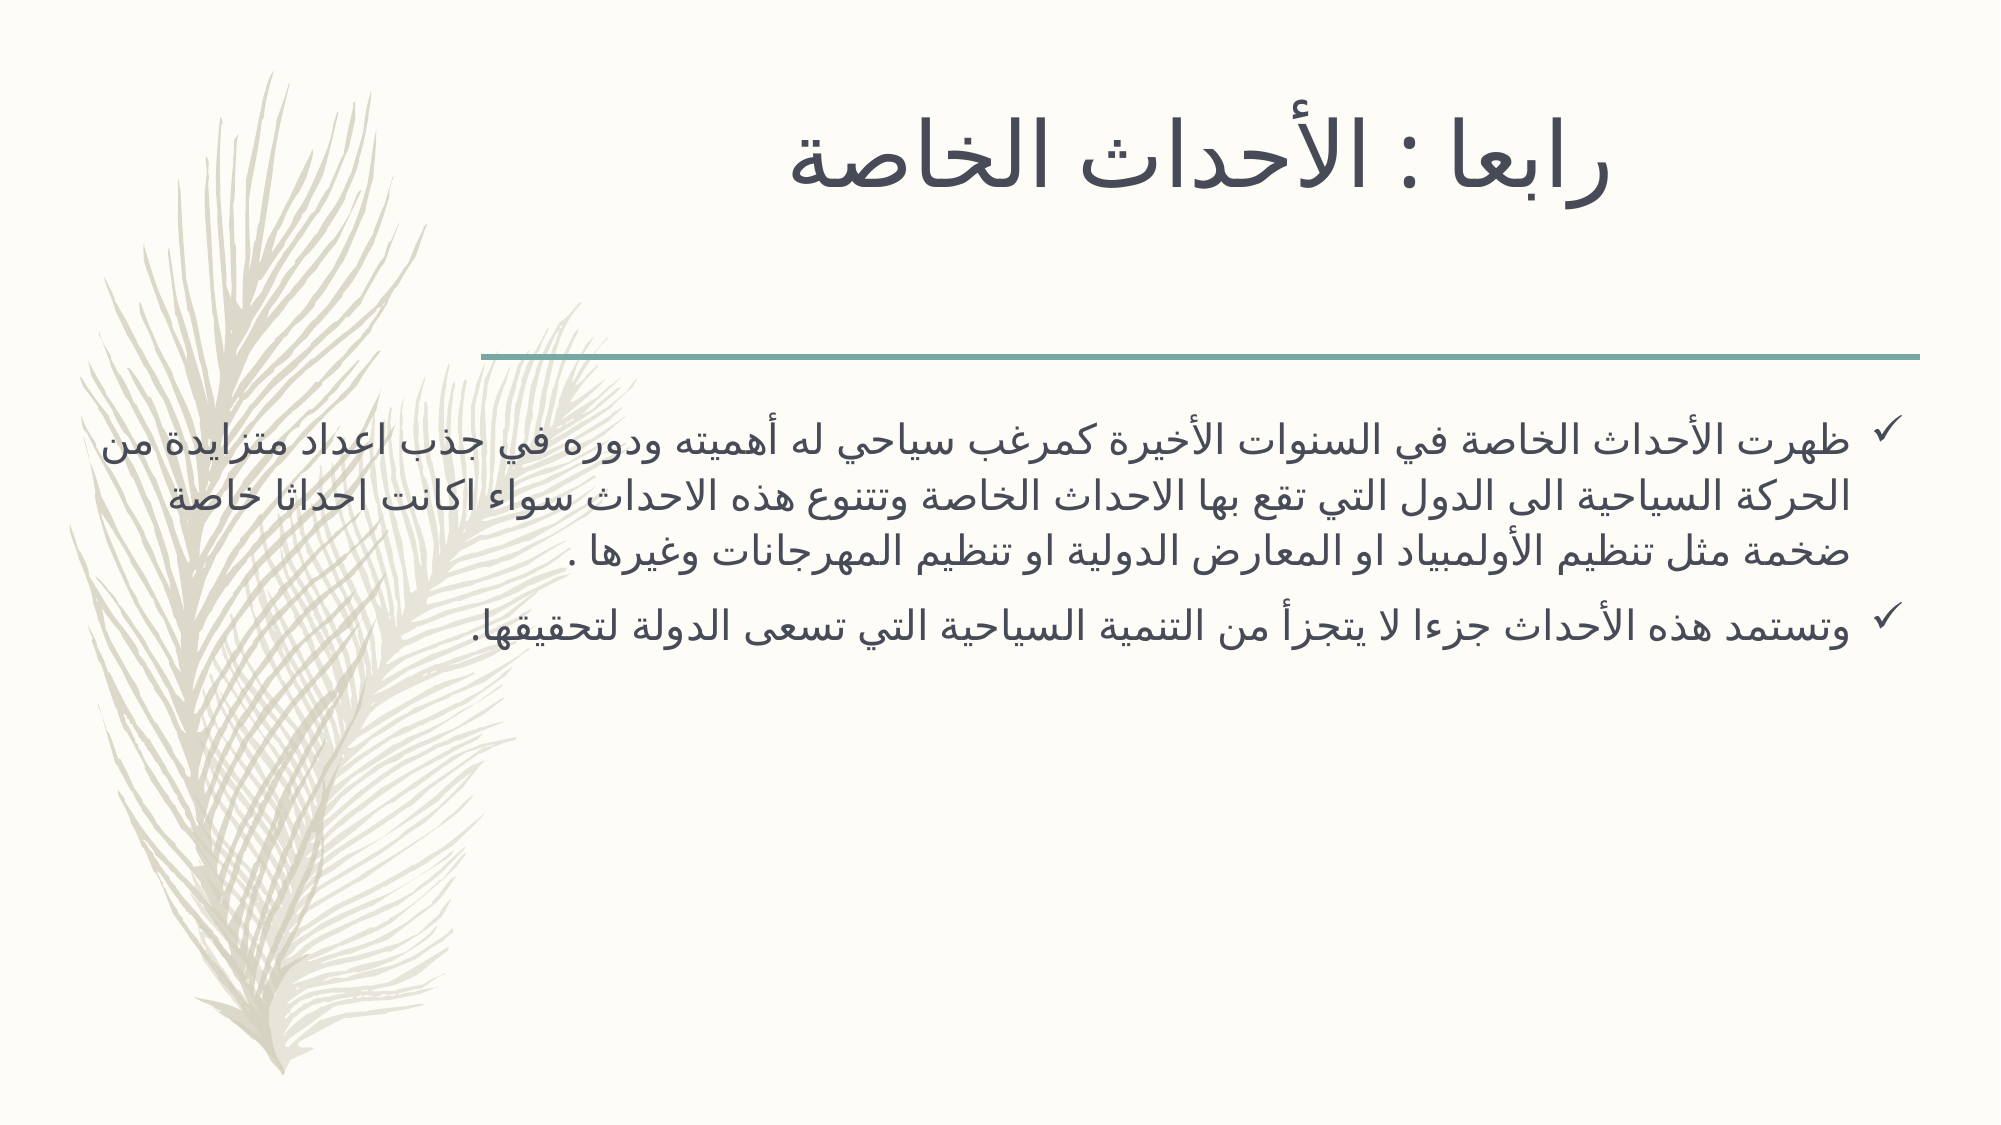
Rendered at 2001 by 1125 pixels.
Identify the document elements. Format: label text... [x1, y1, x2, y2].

title رابعا : الأحداث الخاصة [481, 93, 1920, 350]
list ظهرت الأحداث الخاصة في السنوات الأخيرة كمرغب سياحي له أهميته ودوره في جذب اعداد متزايدة من الحركة السياحية الى الدول التي تقع بها الاحداث الخاصة وتتنوع هذه الاحداث سواء اكانت احداثا خاصة ضخمة مثل تنظيم الأولمبياد او المعارض الدولية او تنظيم المهرجانات وغيرها . وتستمد هذه الأحداث جزءا لا يتجزأ من التنمية السياحية التي تسعى الدولة لتحقيقها. [53, 399, 1920, 1048]
